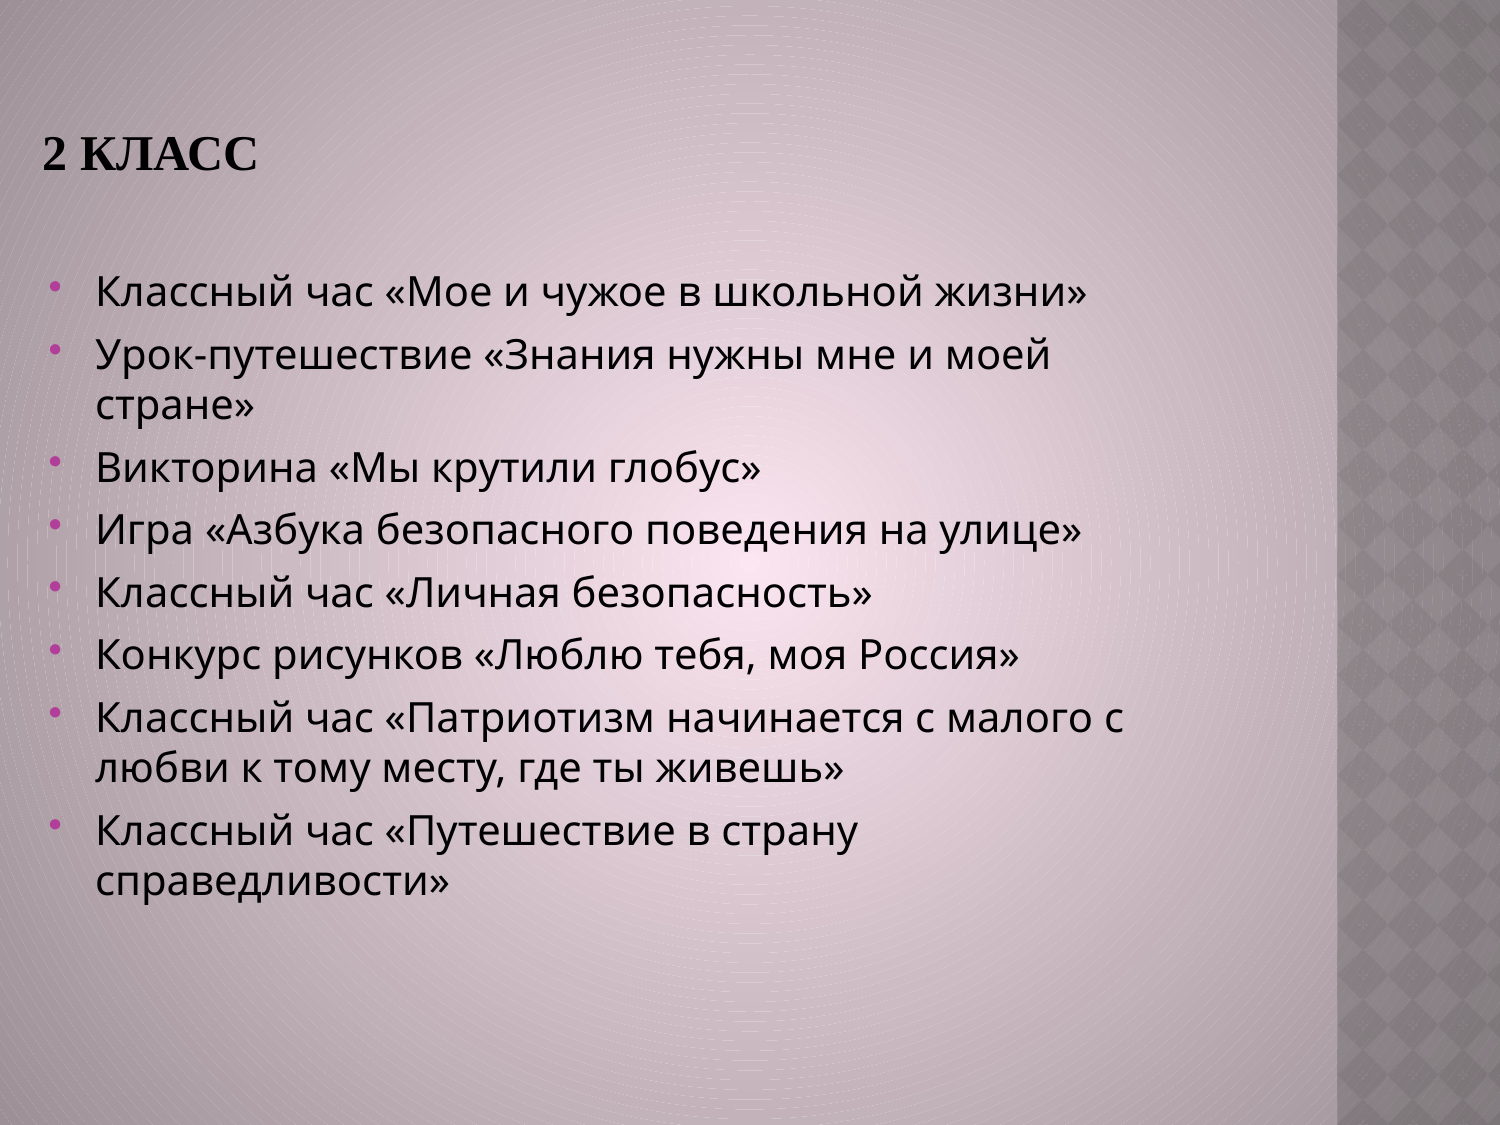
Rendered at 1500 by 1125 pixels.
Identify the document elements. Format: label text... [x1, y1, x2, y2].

list Классный час «Мое и чужое в школьной жизни» Урок-путешествие «Знания нужны мне и моей стране» Викторина «Мы крутили глобус» Игра «Азбука безопасного поведения на улице» Классный час «Личная безопасность» Конкурс рисунков «Люблю тебя, моя Россия» Классный час «Патриотизм начинается с малого с любви к тому месту, где ты живешь» Классный час «Путешествие в страну справедливости» [35, 257, 1223, 1053]
title 2 класс [35, 52, 1263, 240]
